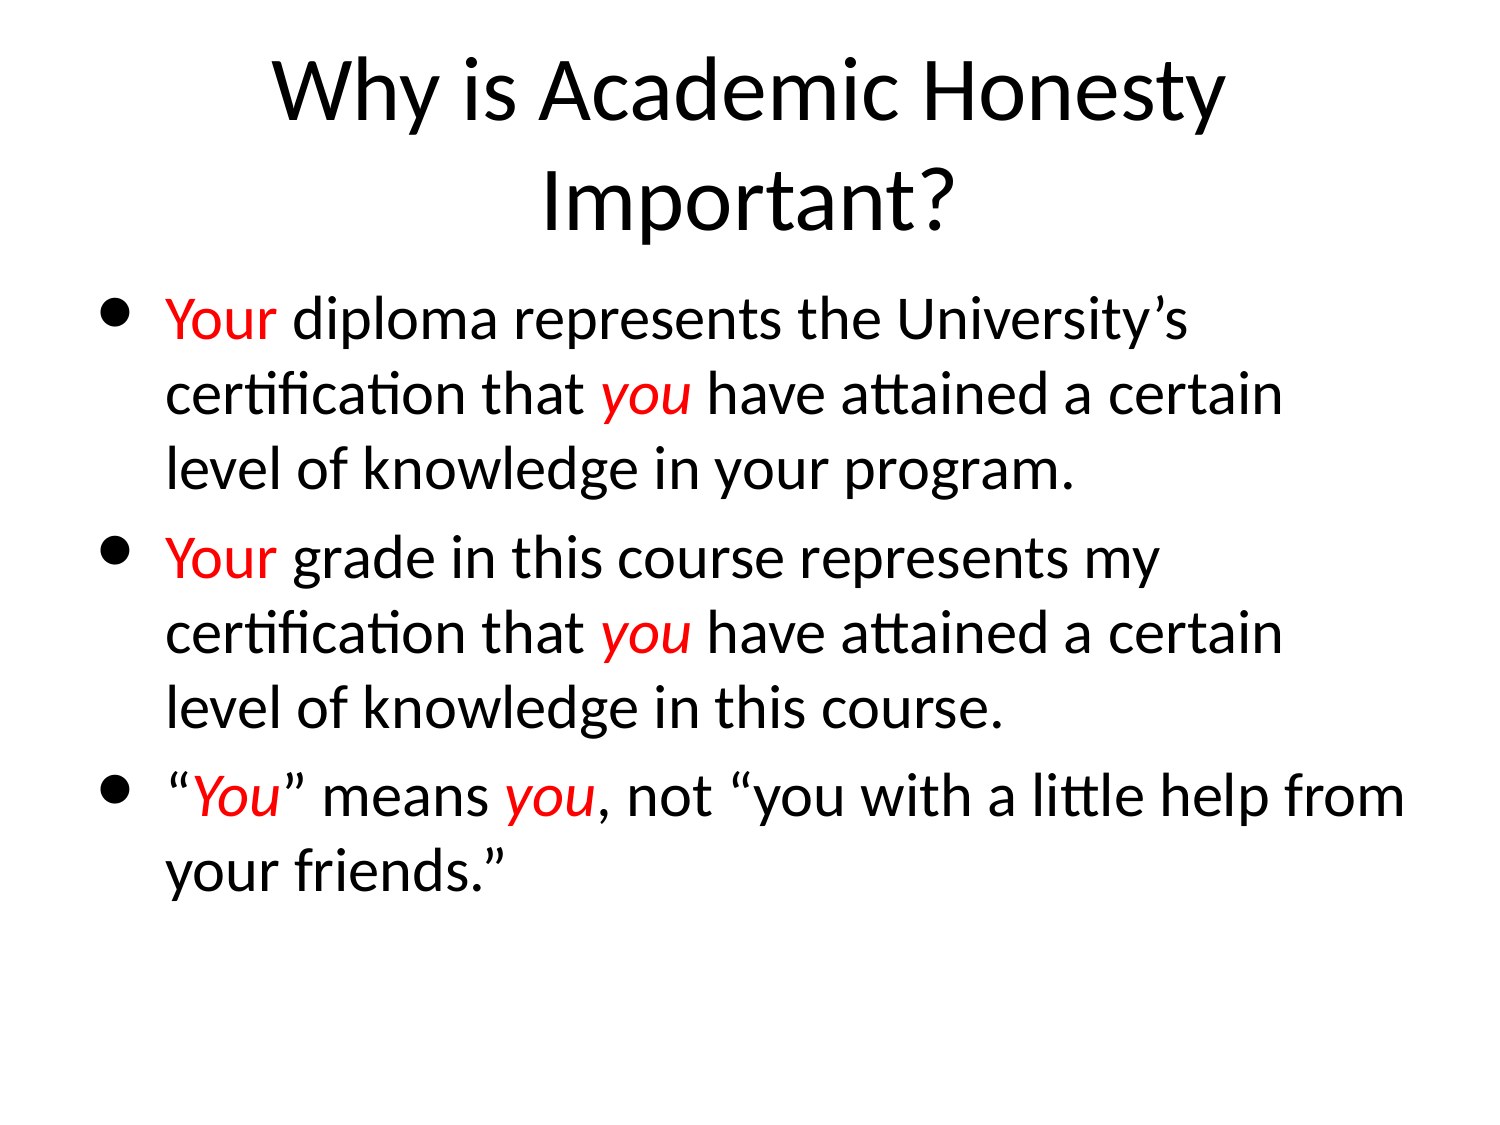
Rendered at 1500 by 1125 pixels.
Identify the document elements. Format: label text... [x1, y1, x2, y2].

title Why is Academic Honesty Important? [75, 45, 1425, 233]
list Your diploma represents the University’s certification that you have attained a certain level of knowledge in your program. Your grade in this course represents my certification that you have attained a certain level of knowledge in this course. “You” means you, not “you with a little help from your friends.” [75, 262, 1425, 1005]
